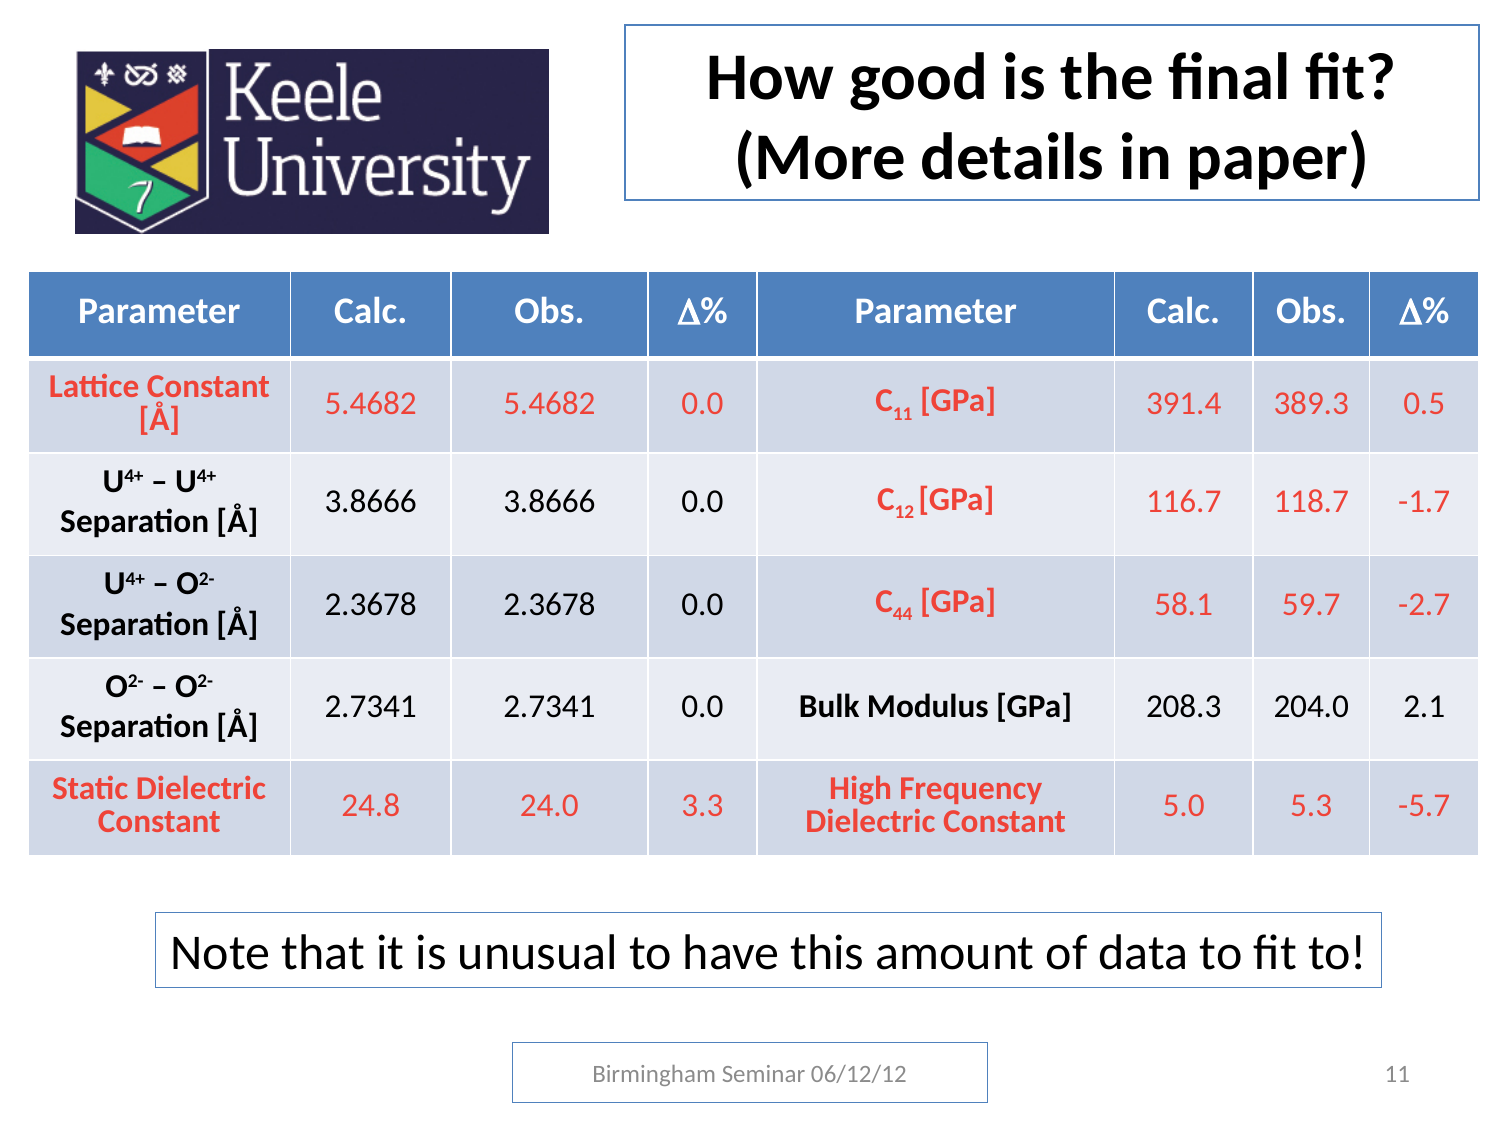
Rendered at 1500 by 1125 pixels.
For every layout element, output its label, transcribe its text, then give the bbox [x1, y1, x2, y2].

table_cell C11 [GPa] [758, 361, 1114, 452]
table_cell 2.3678 [291, 556, 450, 657]
table_cell High Frequency Dielectric Constant [758, 761, 1114, 855]
table_cell 2.1 [1370, 659, 1478, 759]
table_cell 3.8666 [291, 454, 450, 555]
text_box How good is the final fit? (More details in paper) [624, 25, 1480, 200]
table_cell 3.3 [649, 761, 756, 855]
table_cell 204.0 [1254, 659, 1369, 759]
table_cell 24.0 [452, 761, 647, 855]
table_header Parameter [758, 272, 1114, 356]
table_cell 5.0 [1115, 761, 1252, 855]
table_header Parameter [29, 272, 290, 356]
table_cell 0.5 [1370, 361, 1478, 452]
slide_number 11 [1074, 1042, 1425, 1103]
table_cell 116.7 [1115, 454, 1252, 555]
table_cell 5.3 [1254, 761, 1369, 855]
table_cell Lattice Constant [Å] [29, 361, 290, 452]
table_cell U4+ – O2- Separation [Å] [29, 556, 290, 657]
table_cell Bulk Modulus [GPa] [758, 659, 1114, 759]
table_cell 3.8666 [452, 454, 647, 555]
table_cell 391.4 [1115, 361, 1252, 452]
table_cell 208.3 [1115, 659, 1252, 759]
picture [75, 49, 549, 234]
table_cell U4+ – U4+ Separation [Å] [29, 454, 290, 555]
footer Birmingham Seminar 06/12/12 [512, 1042, 988, 1103]
table_cell 0.0 [649, 454, 756, 555]
table_cell 0.0 [649, 361, 756, 452]
table_cell 389.3 [1254, 361, 1369, 452]
table_header Obs. [452, 272, 647, 356]
table_cell 0.0 [649, 659, 756, 759]
table_cell C12 [GPa] [758, 454, 1114, 555]
table_cell 59.7 [1254, 556, 1369, 657]
text_box Note that it is unusual to have this amount of data to fit to! [155, 912, 1382, 988]
table_cell 5.4682 [291, 361, 450, 452]
table_header D% [649, 272, 756, 356]
table_cell 2.3678 [452, 556, 647, 657]
table_cell 58.1 [1115, 556, 1252, 657]
table_cell -2.7 [1370, 556, 1478, 657]
table_cell -1.7 [1370, 454, 1478, 555]
table_cell 24.8 [291, 761, 450, 855]
table_cell Static Dielectric Constant [29, 761, 290, 855]
table_cell 2.7341 [452, 659, 647, 759]
table_cell O2- – O2- Separation [Å] [29, 659, 290, 759]
table_header Calc. [1115, 272, 1252, 356]
table_cell 5.4682 [452, 361, 647, 452]
table_cell -5.7 [1370, 761, 1478, 855]
table_cell C44 [GPa] [758, 556, 1114, 657]
table_cell 118.7 [1254, 454, 1369, 555]
table_cell 2.7341 [291, 659, 450, 759]
table_header Calc. [291, 272, 450, 356]
table_header D% [1370, 272, 1478, 356]
table_header Obs. [1254, 272, 1369, 356]
table_cell 0.0 [649, 556, 756, 657]
